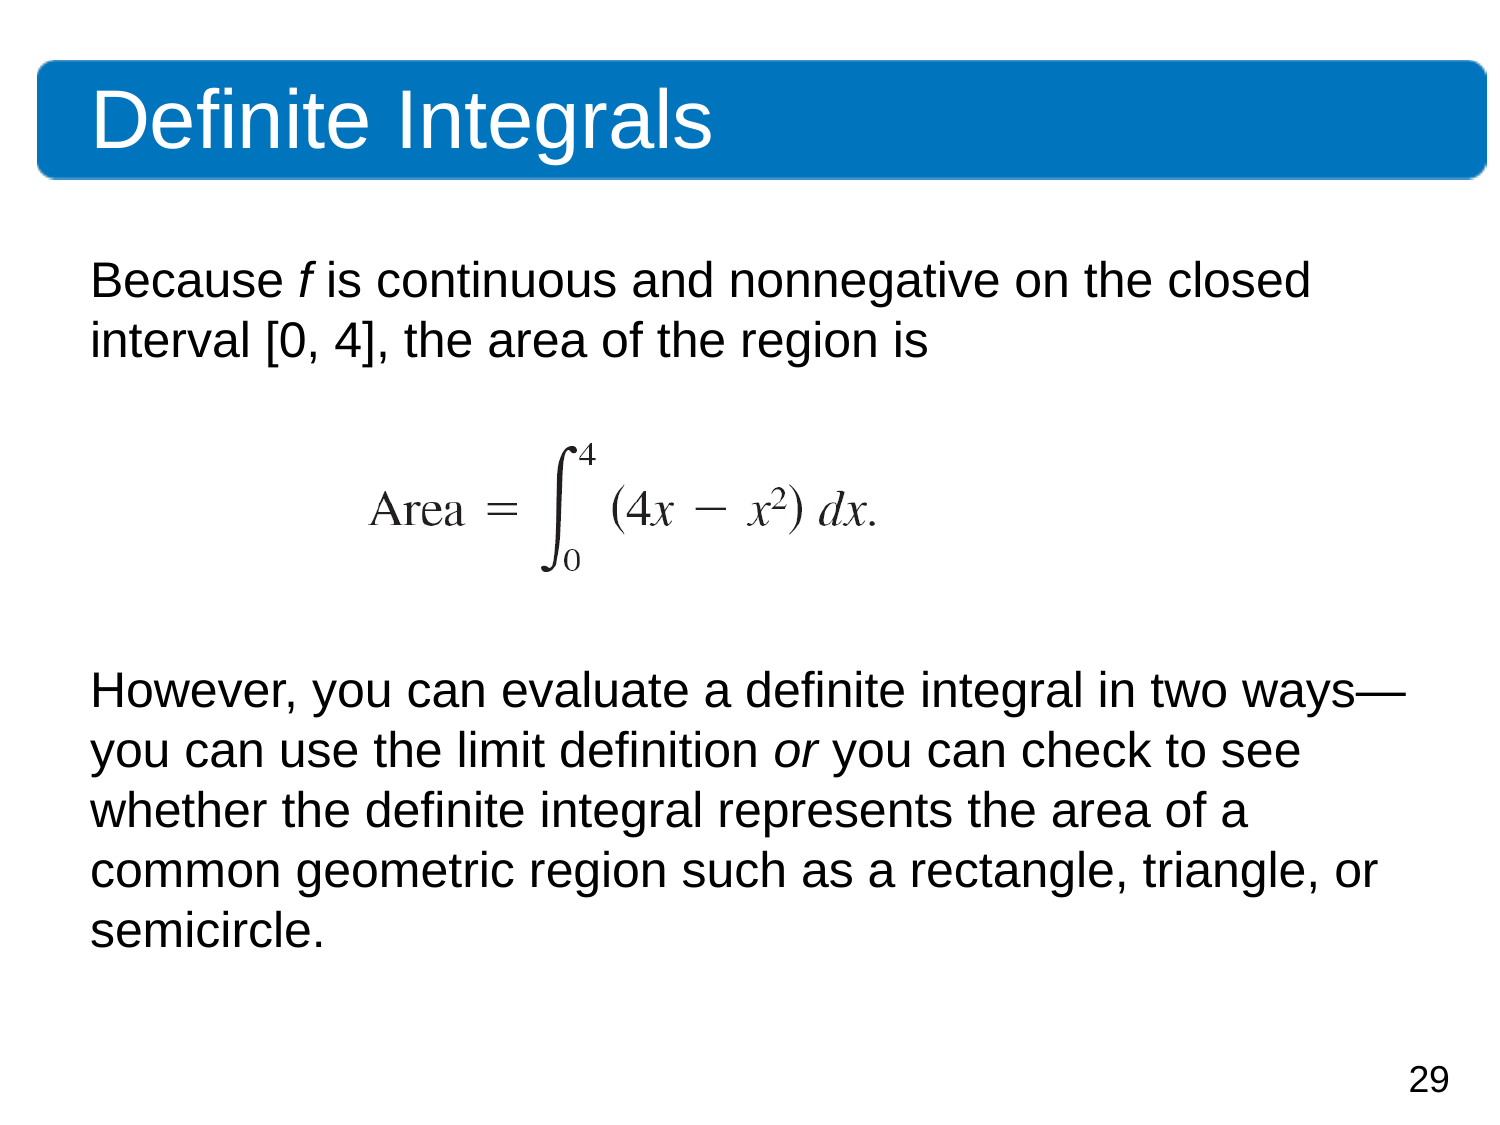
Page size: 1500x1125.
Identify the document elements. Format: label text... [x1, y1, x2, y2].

picture [355, 438, 892, 588]
title Definite Integrals [74, 56, 1439, 173]
picture [37, 60, 1487, 180]
list Because f is continuous and nonnegative on the closed interval [0, 4], the area of the region is However, you can evaluate a definite integral in two ways—you can use the limit definition or you can check to see whether the definite integral represents the area of a common geometric region such as a rectangle, triangle, or semicircle. [74, 239, 1426, 1076]
